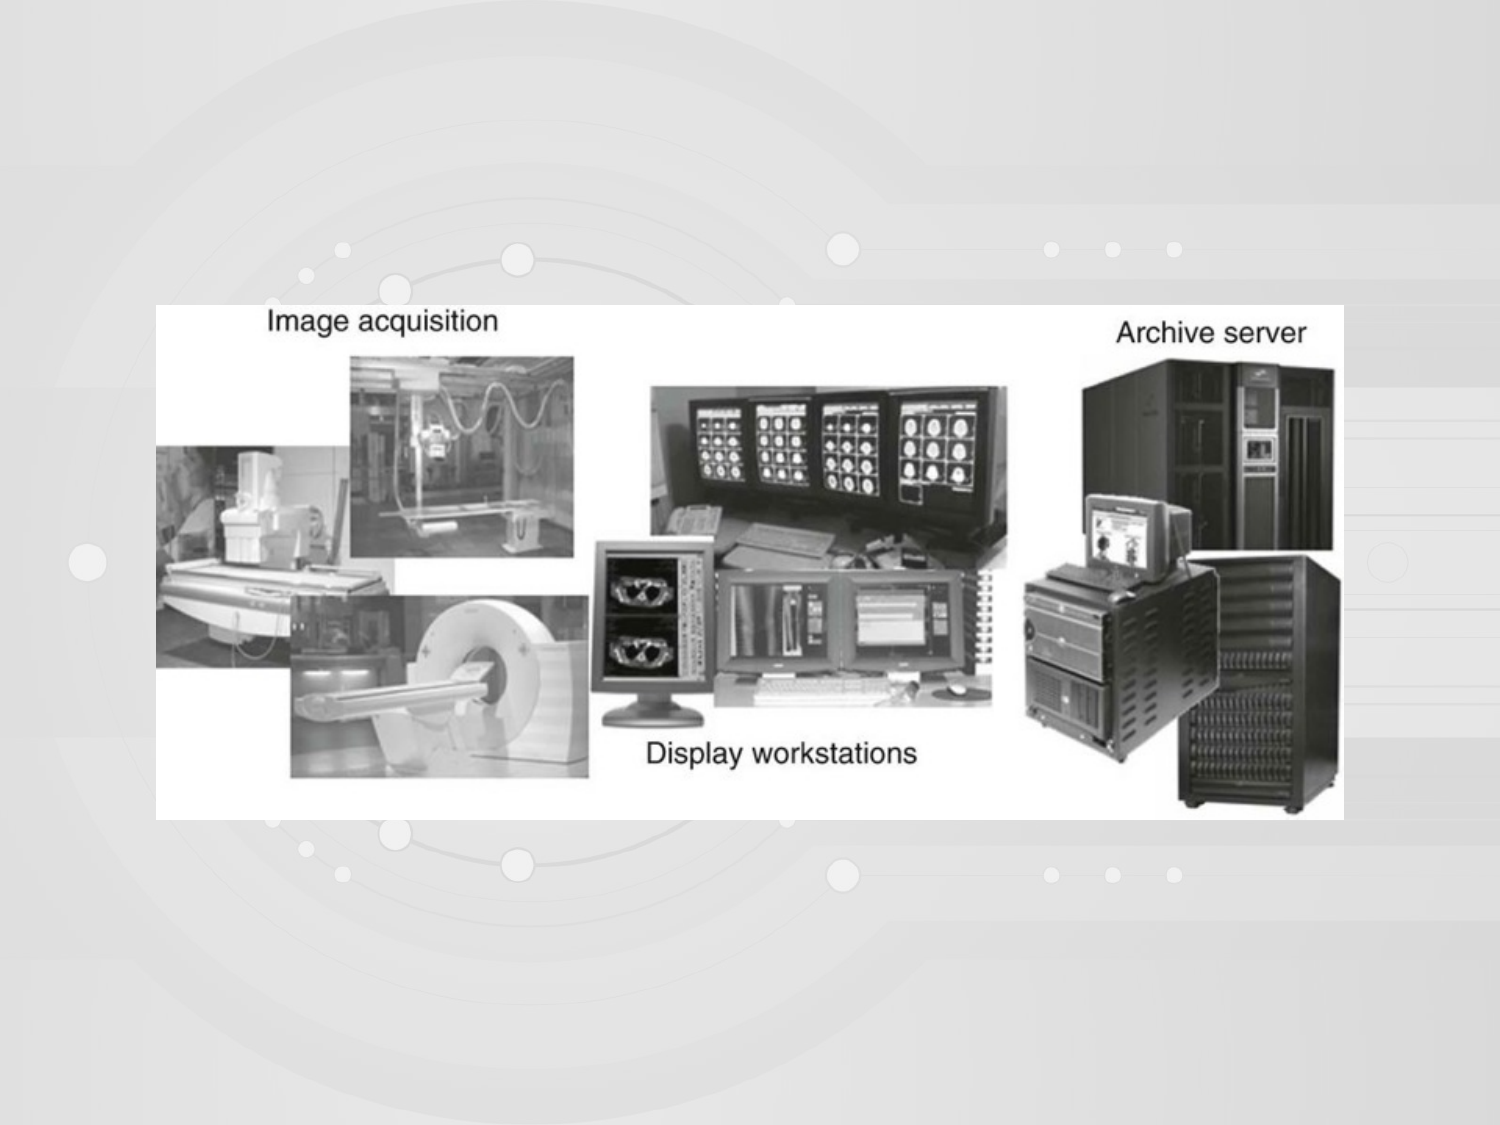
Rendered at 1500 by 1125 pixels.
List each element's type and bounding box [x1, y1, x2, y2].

picture [155, 305, 1344, 820]
